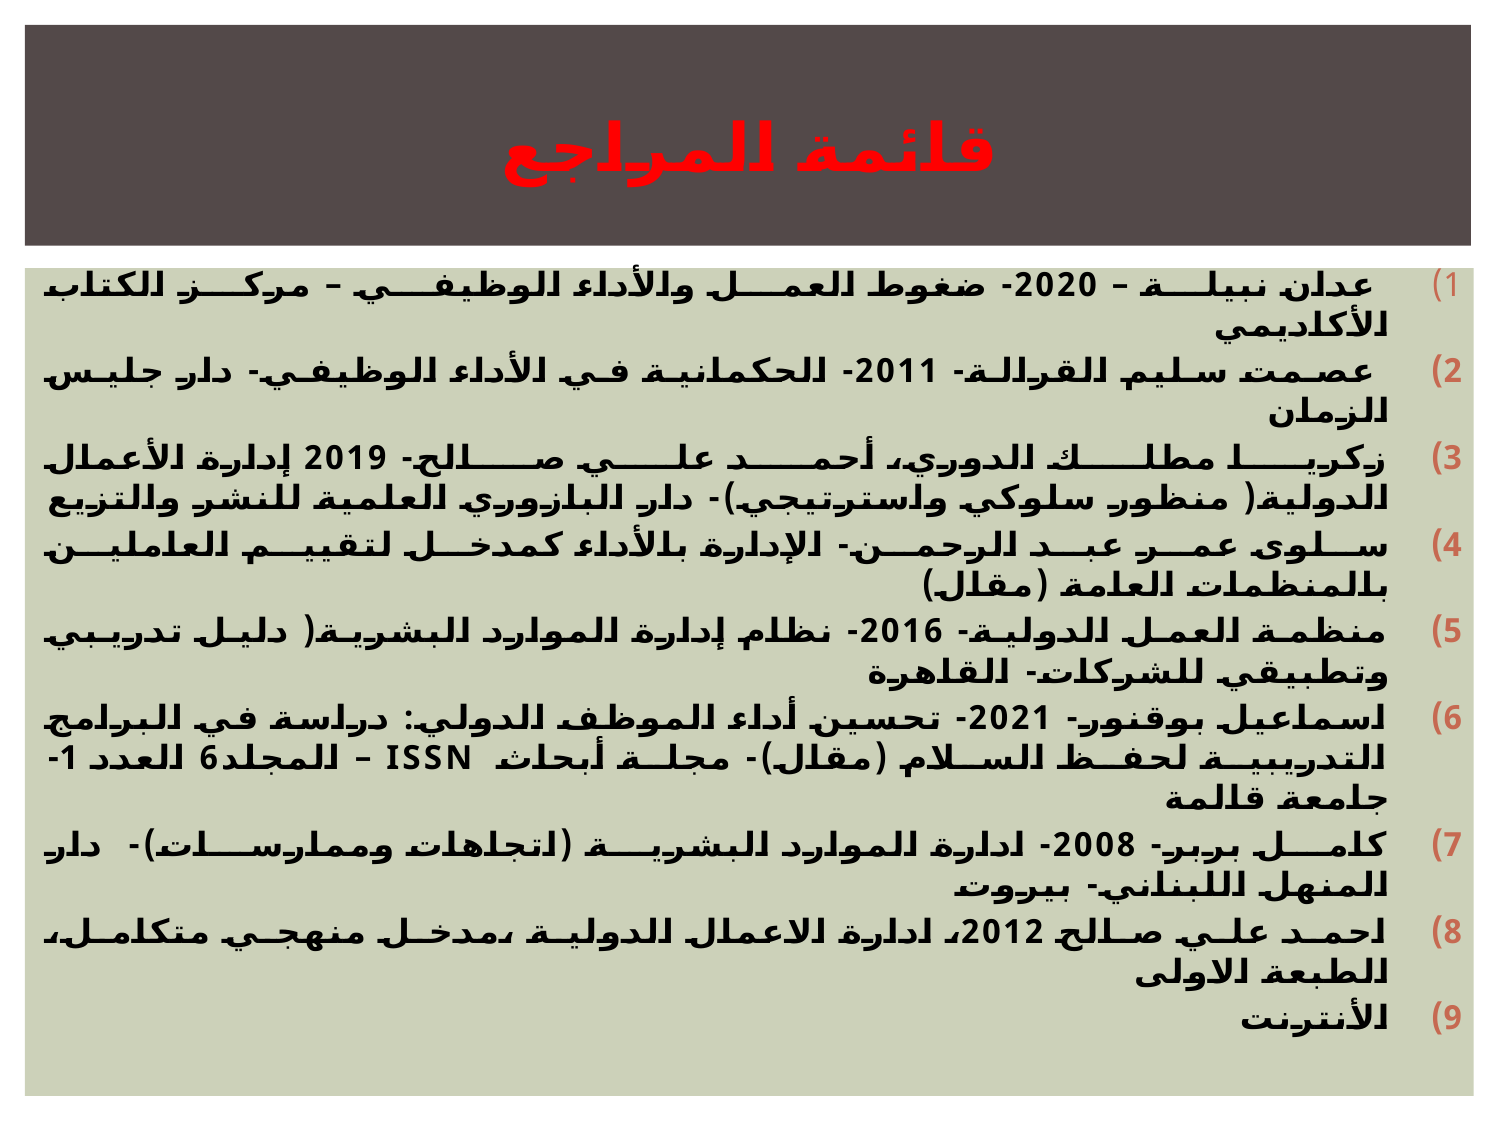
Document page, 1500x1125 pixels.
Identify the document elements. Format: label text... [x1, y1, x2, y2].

title قائمة المراجع [62, 58, 1438, 232]
list عدان نبيلة – 2020- ضغوط العمل والأداء الوظيفي – مركز الكتاب الأكاديمي عصمت سليم القرالة- 2011- الحكمانية في الأداء الوظيفي- دار جليس الزمان زكريا مطلك الدوري، أحمد علي صالح- 2019 إدارة الأعمال الدولية( منظور سلوكي واسترتيجي)- دار البازوري العلمية للنشر والتزيع سلوى عمر عبد الرحمن- الإدارة بالأداء كمدخل لتقييم العاملين بالمنظمات العامة (مقال) منظمة العمل الدولية- 2016- نظام إدارة الموارد البشرية( دليل تدريبي وتطبيقي للشركات- القاهرة اسماعيل بوقنور- 2021- تحسين أداء الموظف الدولي: دراسة في البرامج التدريبية لحفظ السلام (مقال)- مجلة أبحاث ISSN – المجلد6 العدد 1-جامعة قالمة كامل بربر- 2008- ادارة الموارد البشرية (اتجاهات وممارسات)- دار المنهل اللبناني- بيروت احمد علي صالح 2012، ادارة الاعمال الدولية ،مدخل منهجي متكامل، الطبعة الاولى الأنترنت [29, 255, 1471, 1083]
